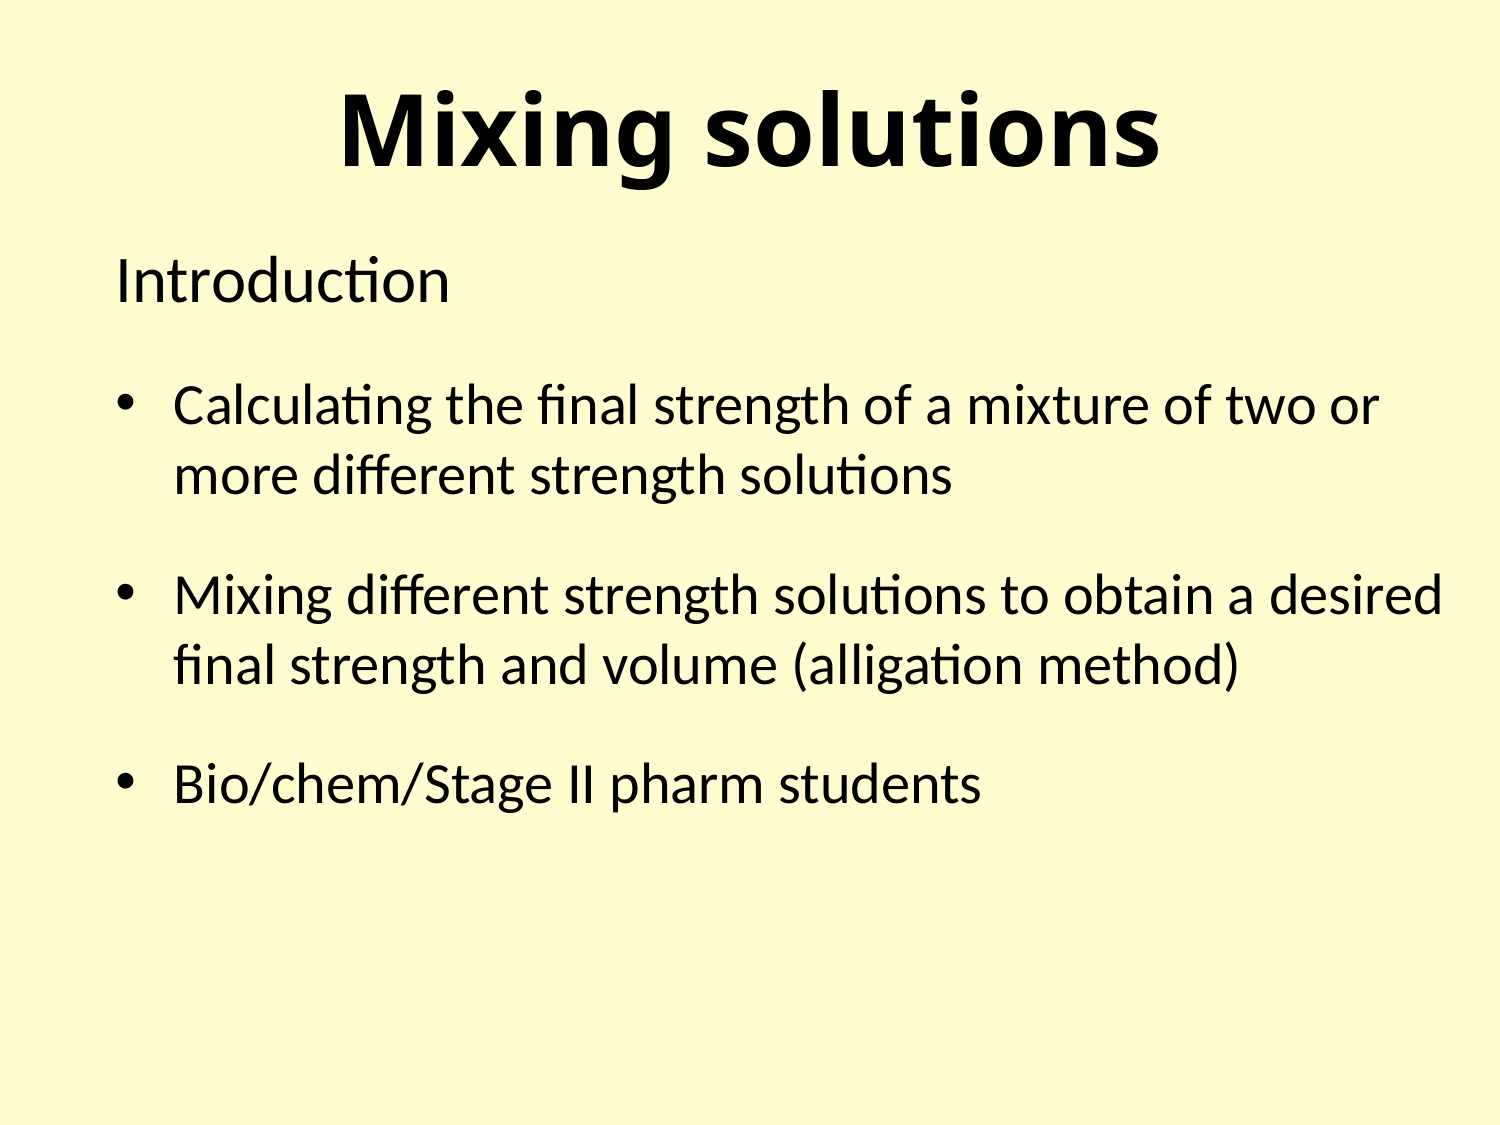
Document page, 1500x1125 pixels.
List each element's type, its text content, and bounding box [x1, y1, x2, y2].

list Introduction Calculating the final strength of a mixture of two or more different strength solutions Mixing different strength solutions to obtain a desired final strength and volume (alligation method) Bio/chem/Stage II pharm students [100, 228, 1467, 1085]
title Mixing solutions [41, 63, 1459, 205]
